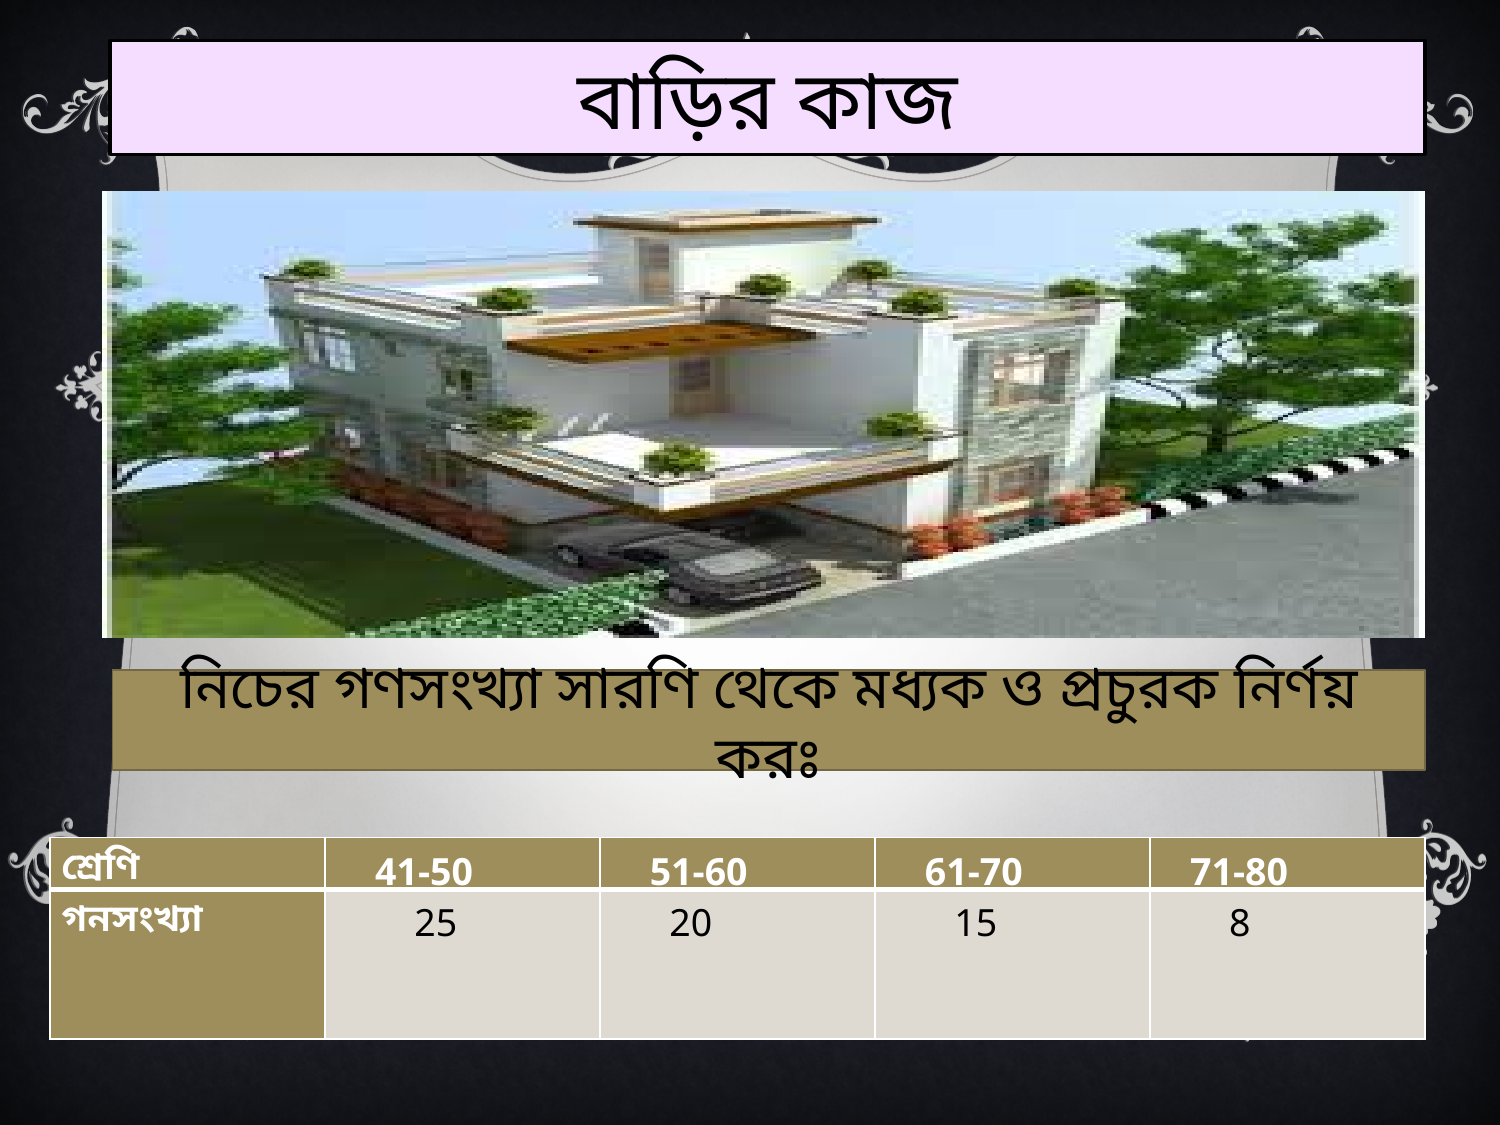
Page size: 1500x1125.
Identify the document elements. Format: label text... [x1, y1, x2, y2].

table_header শ্রেণি [51, 838, 324, 887]
text_box নিচের গণসংখ্যা সারণি থেকে মধ্যক ও প্রচুরক নির্ণয় করঃ [112, 669, 1426, 771]
text_box বাড়ির কাজ [110, 40, 1425, 155]
table_cell গনসংখ্যা [51, 892, 324, 1038]
table_cell 8 [1151, 892, 1424, 1038]
table_header 41-50 [326, 838, 599, 887]
table_cell 15 [876, 892, 1149, 1038]
table_header 61-70 [876, 838, 1149, 887]
text_box [251, 581, 1500, 657]
picture [0, 0, 1500, 1125]
table_header 71-80 [1151, 838, 1424, 887]
table_cell 25 [326, 892, 599, 1038]
table_cell 20 [601, 892, 874, 1038]
table_header 51-60 [601, 838, 874, 887]
